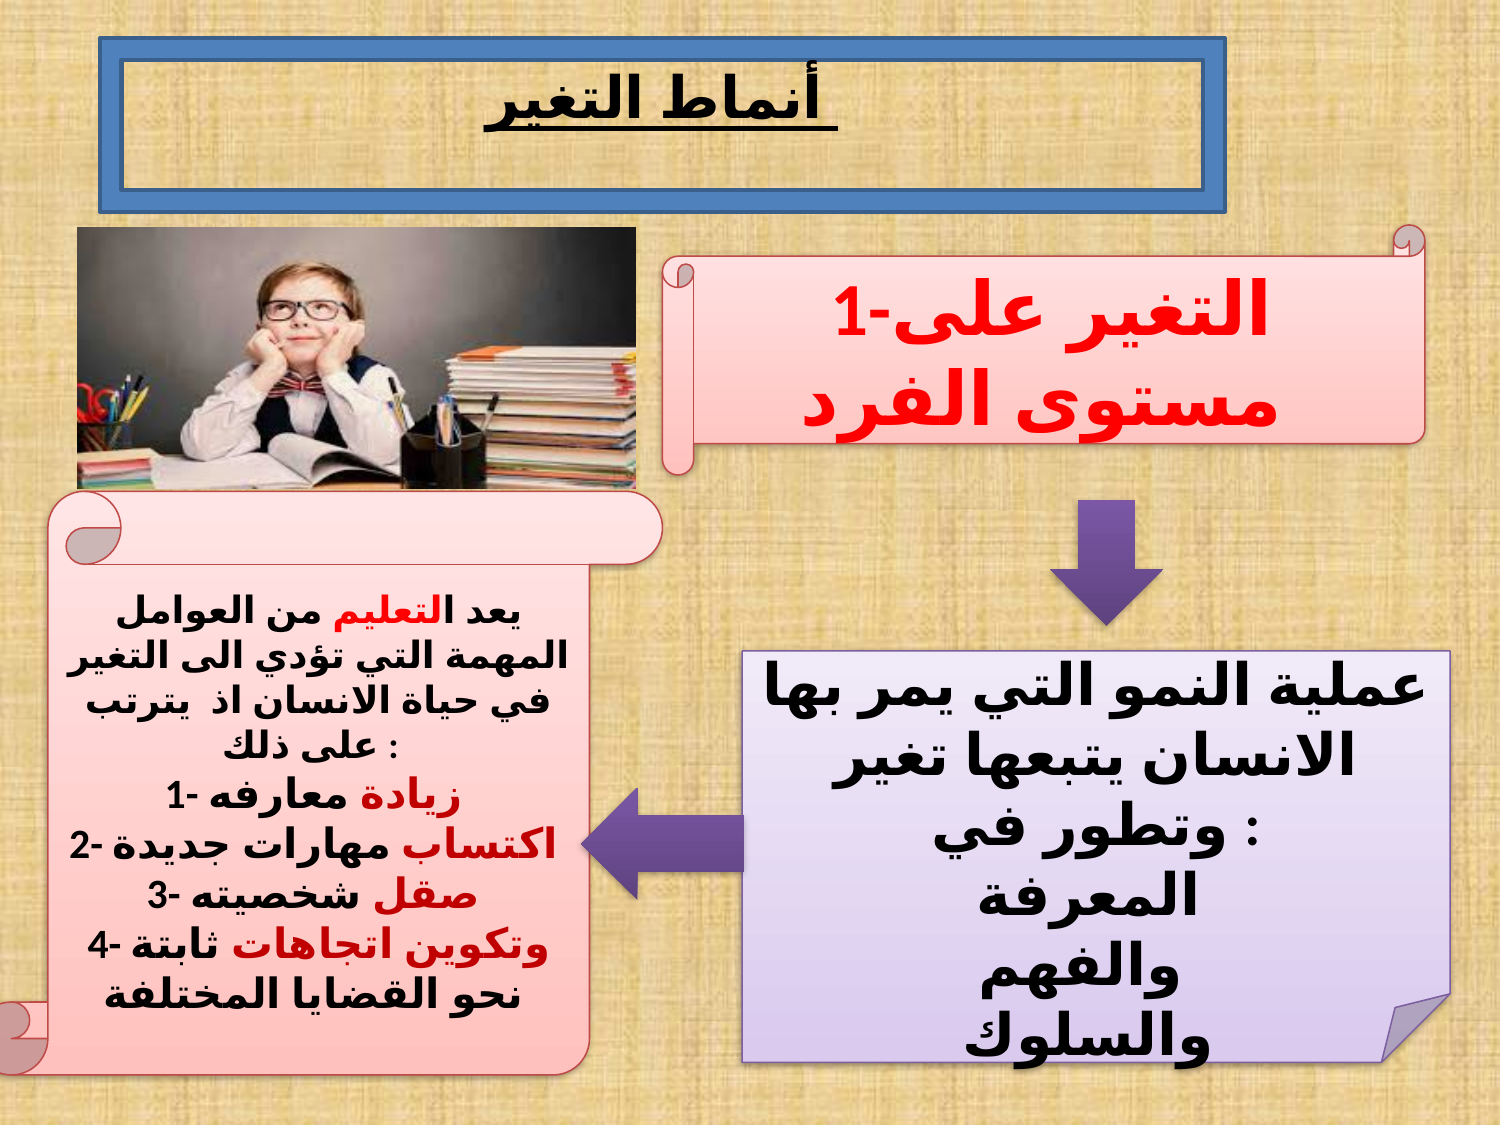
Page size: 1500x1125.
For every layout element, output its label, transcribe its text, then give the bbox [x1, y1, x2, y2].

text_box [581, 787, 744, 901]
text_box أنماط التغير [98, 36, 1227, 214]
text_box 1-التغير على مستوى الفرد [661, 224, 1426, 476]
text_box يعد التعليم من العوامل المهمة التي تؤدي الى التغير في حياة الانسان اذ يترتب على ذلك : 1- زيادة معارفه 2- اكتساب مهارات جديدة 3- صقل شخصيته 4- وتكوين اتجاهات ثابتة نحو القضايا المختلفة [0, 492, 664, 1076]
text_box [1050, 499, 1164, 626]
text_box عملية النمو التي يمر بها الانسان يتبعها تغير وتطور في : المعرفة والفهم والسلوك [741, 650, 1451, 1064]
picture [0, 0, 1500, 1125]
